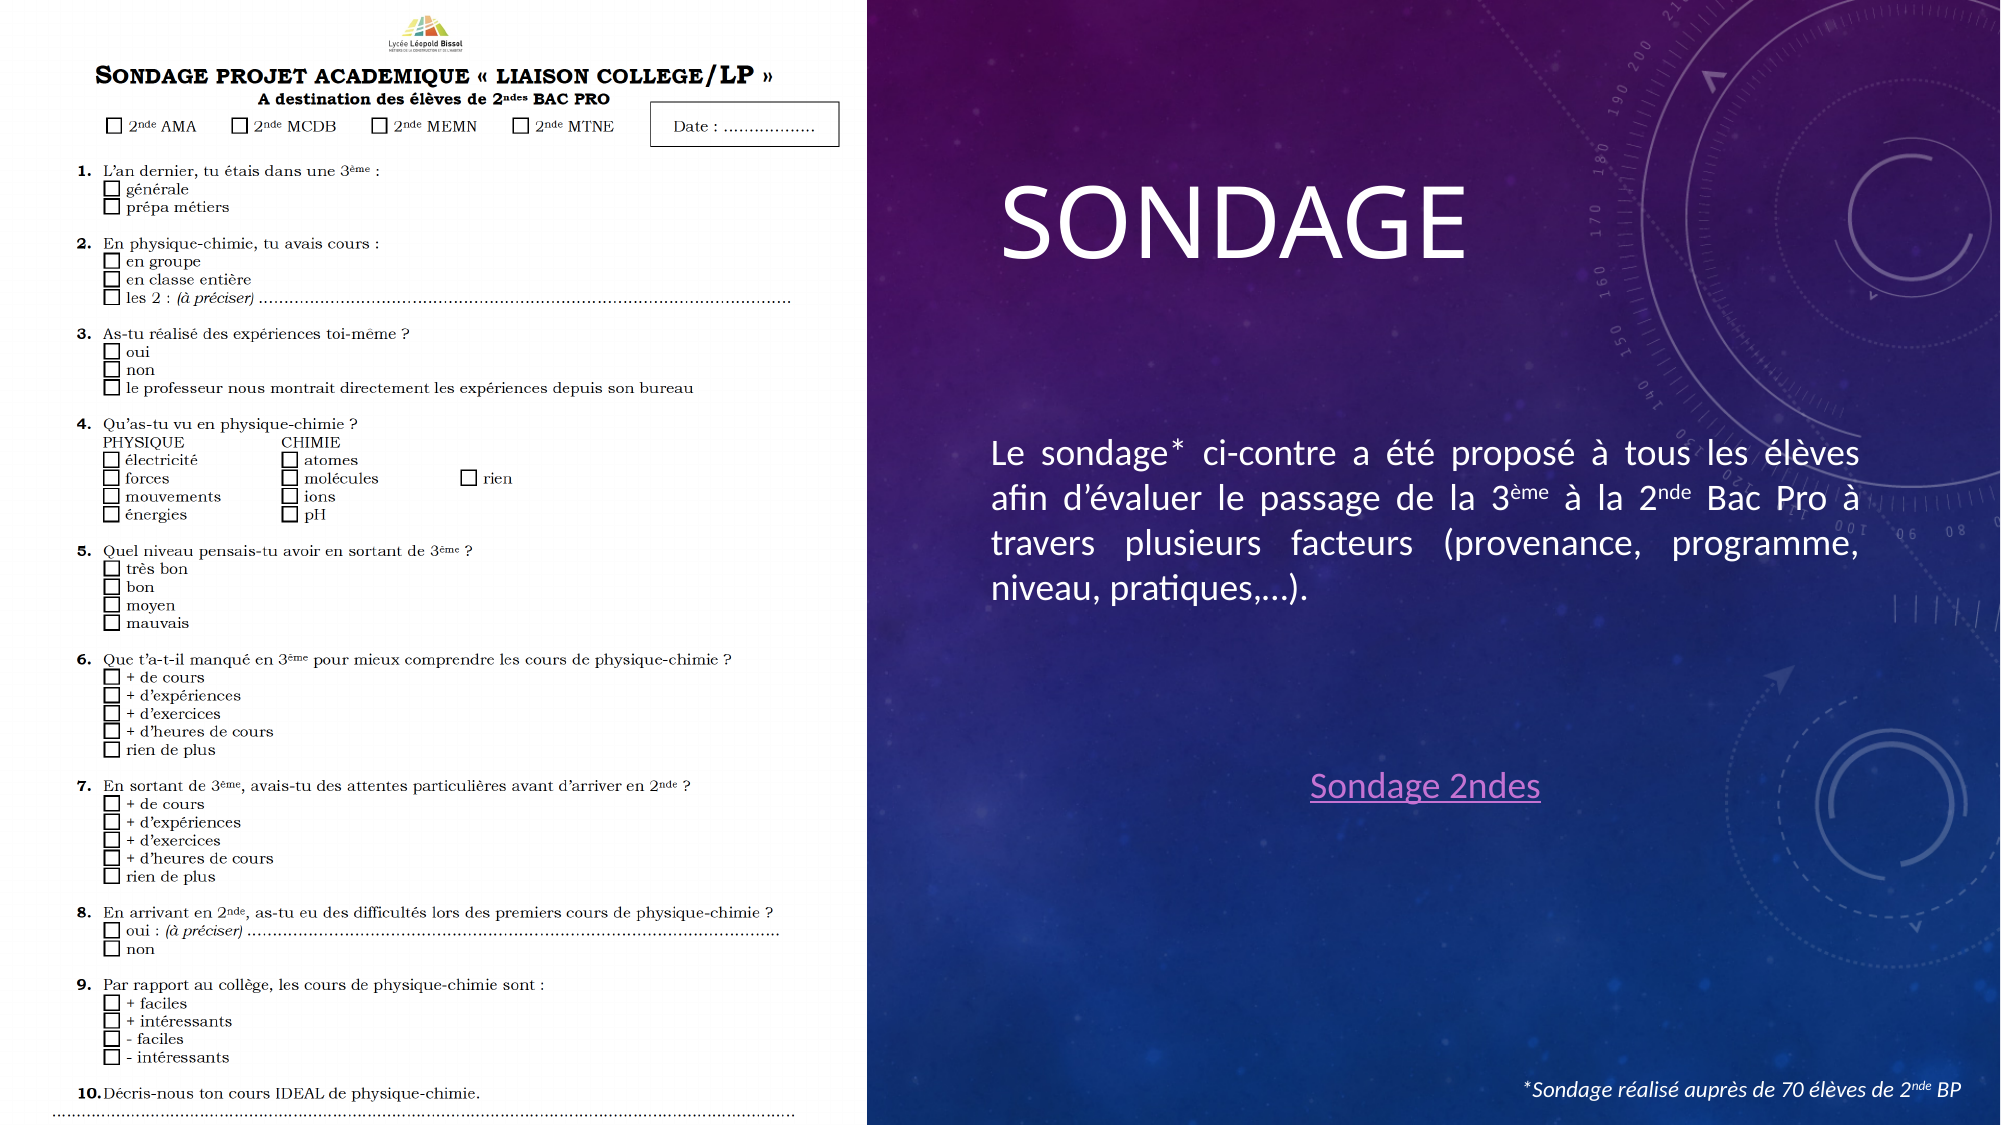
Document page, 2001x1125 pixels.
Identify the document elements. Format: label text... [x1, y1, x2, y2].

list Le sondage* ci-contre a été proposé à tous les élèves afin d’évaluer le passage de la 3ème à la 2nde Bac Pro à travers plusieurs facteurs (provenance, programme, niveau, pratiques,…). Sondage 2ndes [975, 291, 1876, 943]
title Sondage [984, 85, 2000, 351]
text_box *Sondage réalisé auprès de 70 élèves de 2nde BP [1493, 1067, 1989, 1110]
picture [0, 0, 2001, 1125]
